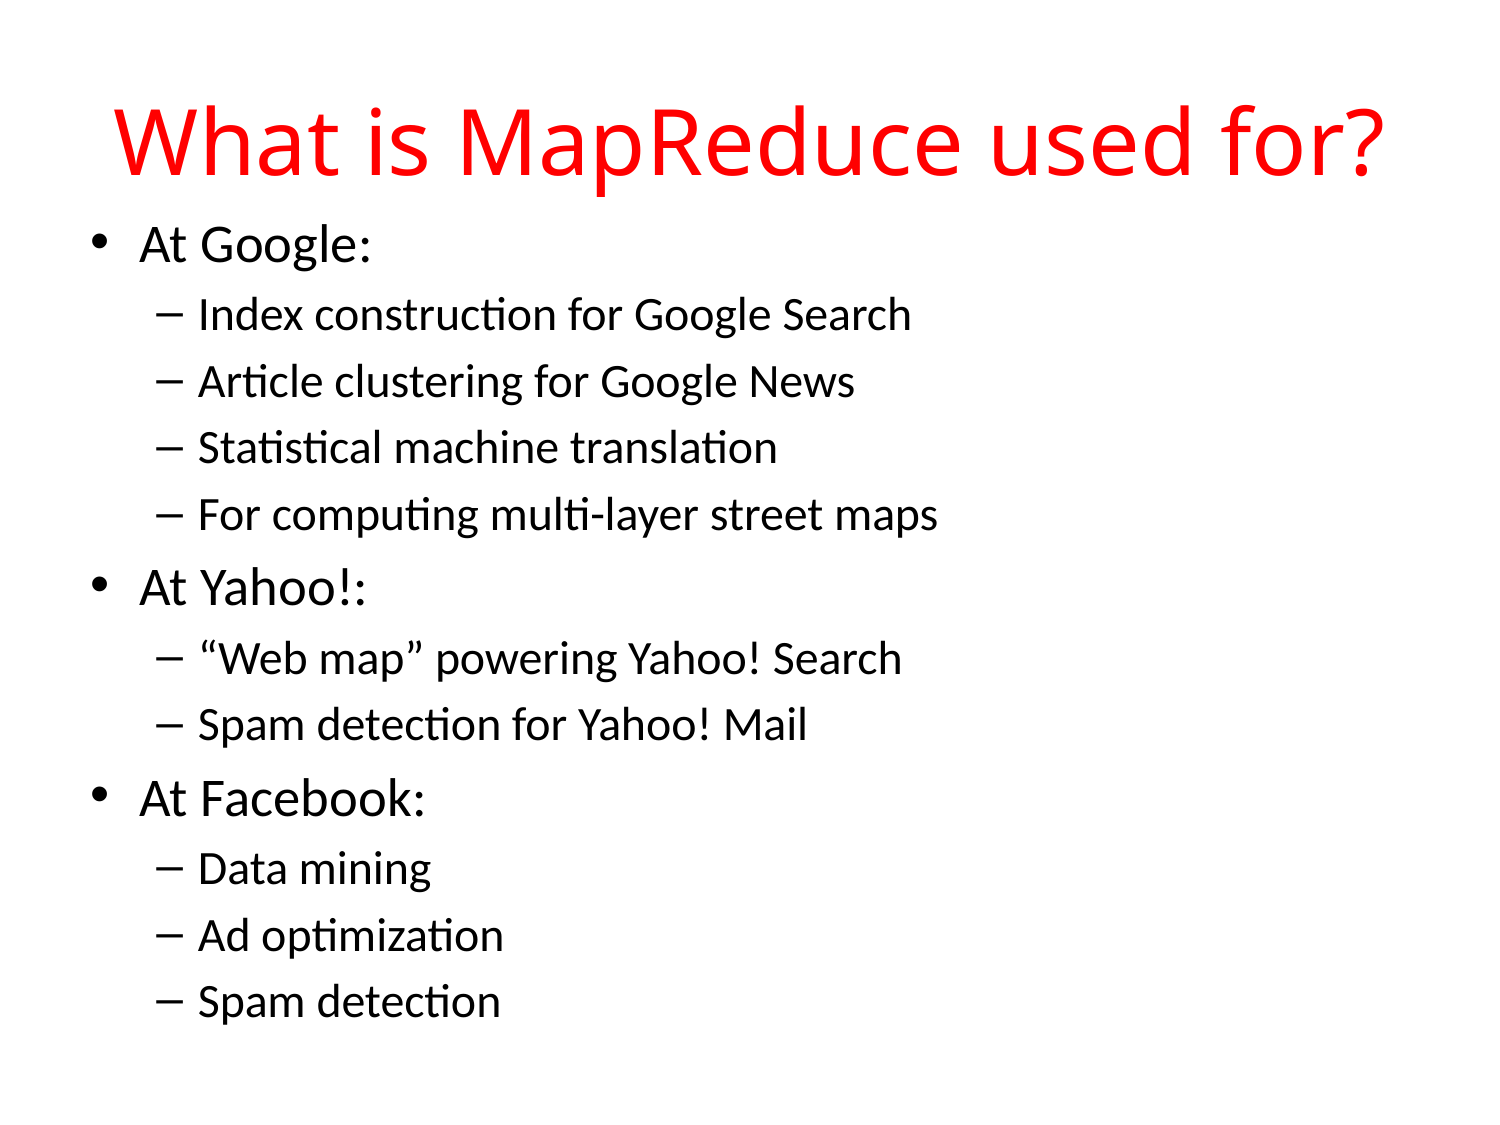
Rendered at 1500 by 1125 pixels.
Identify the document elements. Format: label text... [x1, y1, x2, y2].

title What is MapReduce used for? [75, 45, 1425, 233]
list At Google: Index construction for Google Search Article clustering for Google News Statistical machine translation For computing multi-layer street maps At Yahoo!: “Web map” powering Yahoo! Search Spam detection for Yahoo! Mail At Facebook: Data mining Ad optimization Spam detection [75, 200, 1288, 1038]
